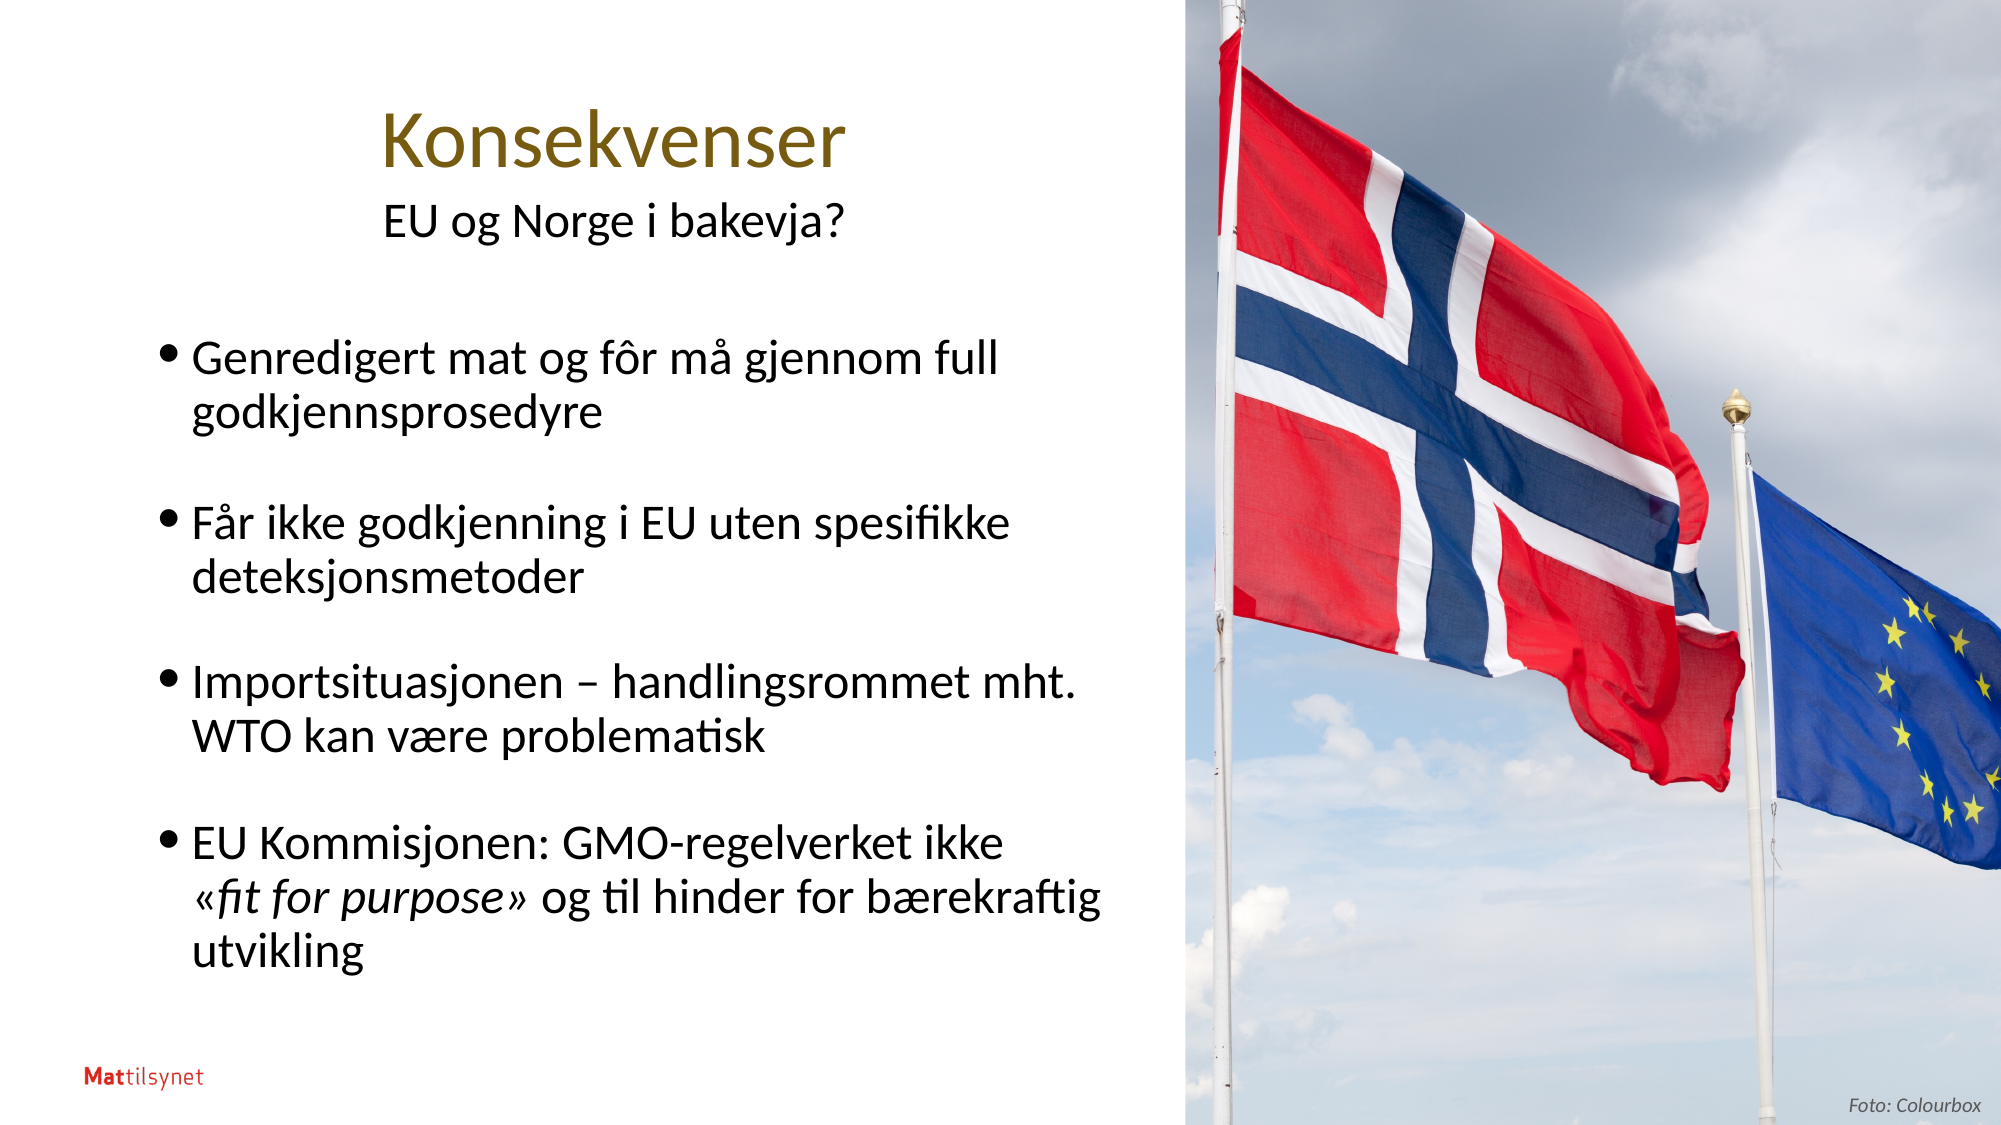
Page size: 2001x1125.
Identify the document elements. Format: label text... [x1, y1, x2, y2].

text_box Genredigert mat og fôr må gjennom full godkjennsprosedyre Får ikke godkjenning i EU uten spesifikke deteksjonsmetoder Importsituasjonen – handlingsrommet mht. WTO kan være problematisk EU Kommisjonen: GMO-regelverket ikke «fit for purpose» og til hinder for bærekraftig utvikling [141, 272, 1185, 1125]
title Konsekvenser [0, 13, 1185, 186]
picture [1185, 0, 2001, 1125]
picture [84, 1066, 141, 1125]
list EU og Norge i bakevja? [0, 193, 1185, 303]
